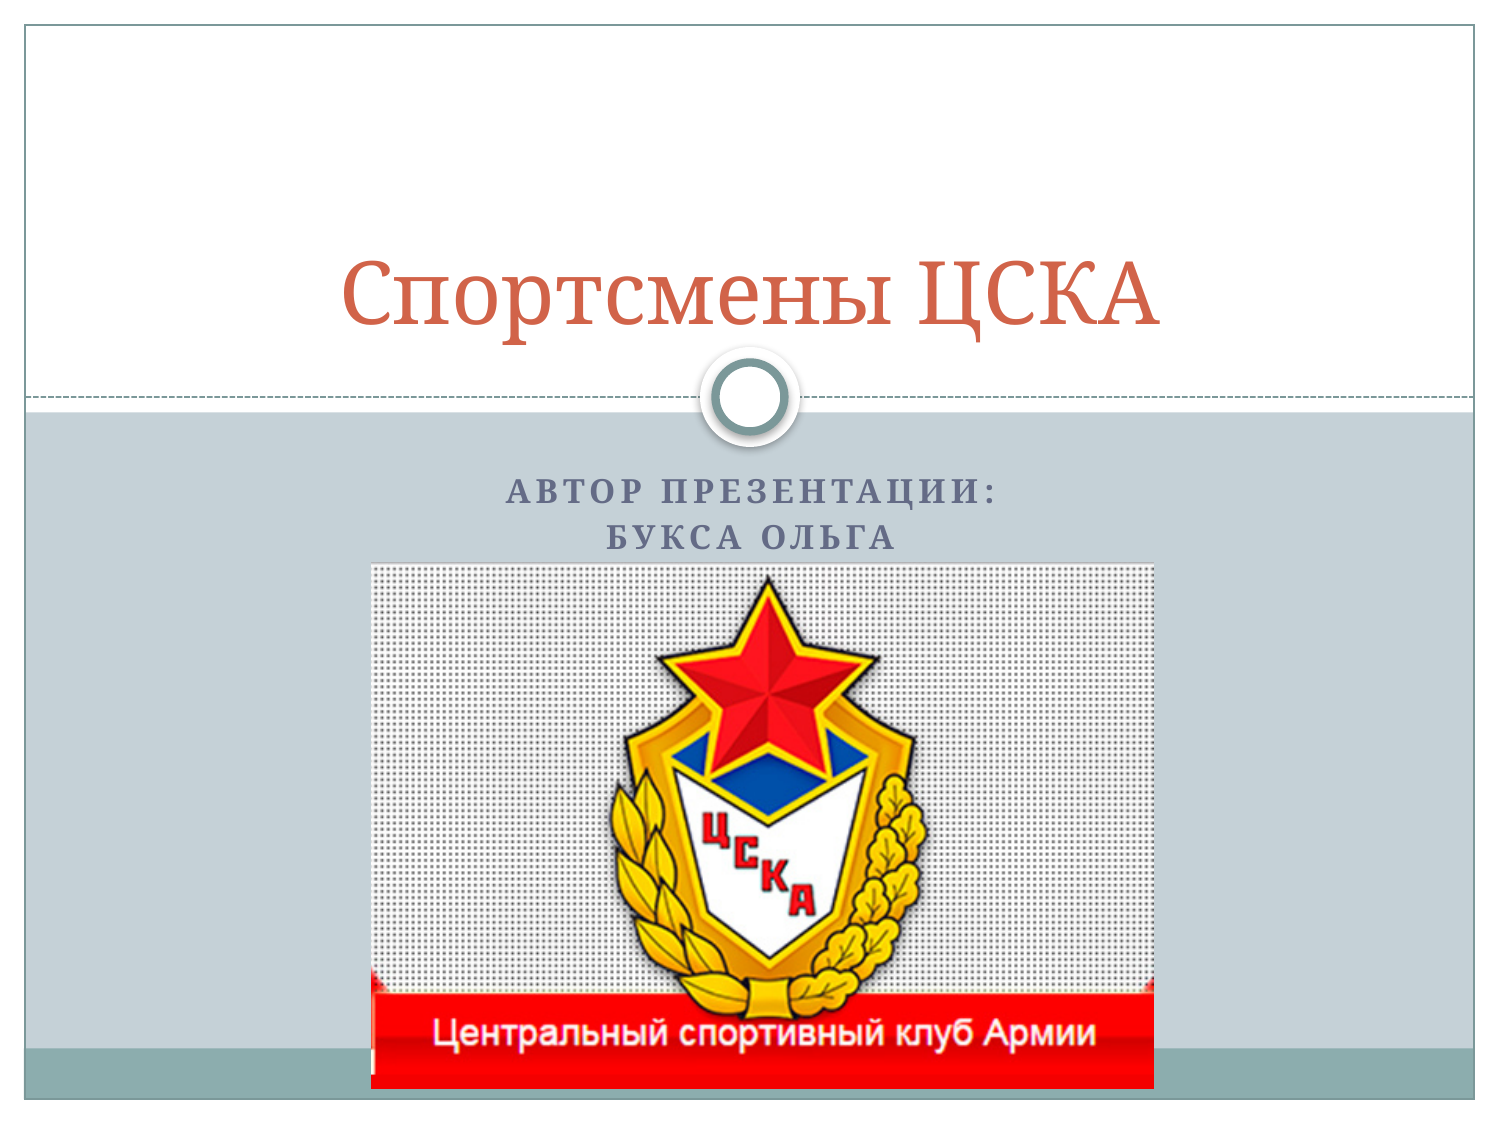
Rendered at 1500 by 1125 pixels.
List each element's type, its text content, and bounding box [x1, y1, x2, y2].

title Спортсмены ЦСКА [112, 62, 1388, 350]
subtitle Автор презентации: Букса Ольга [225, 462, 1275, 750]
picture [371, 562, 1154, 1090]
